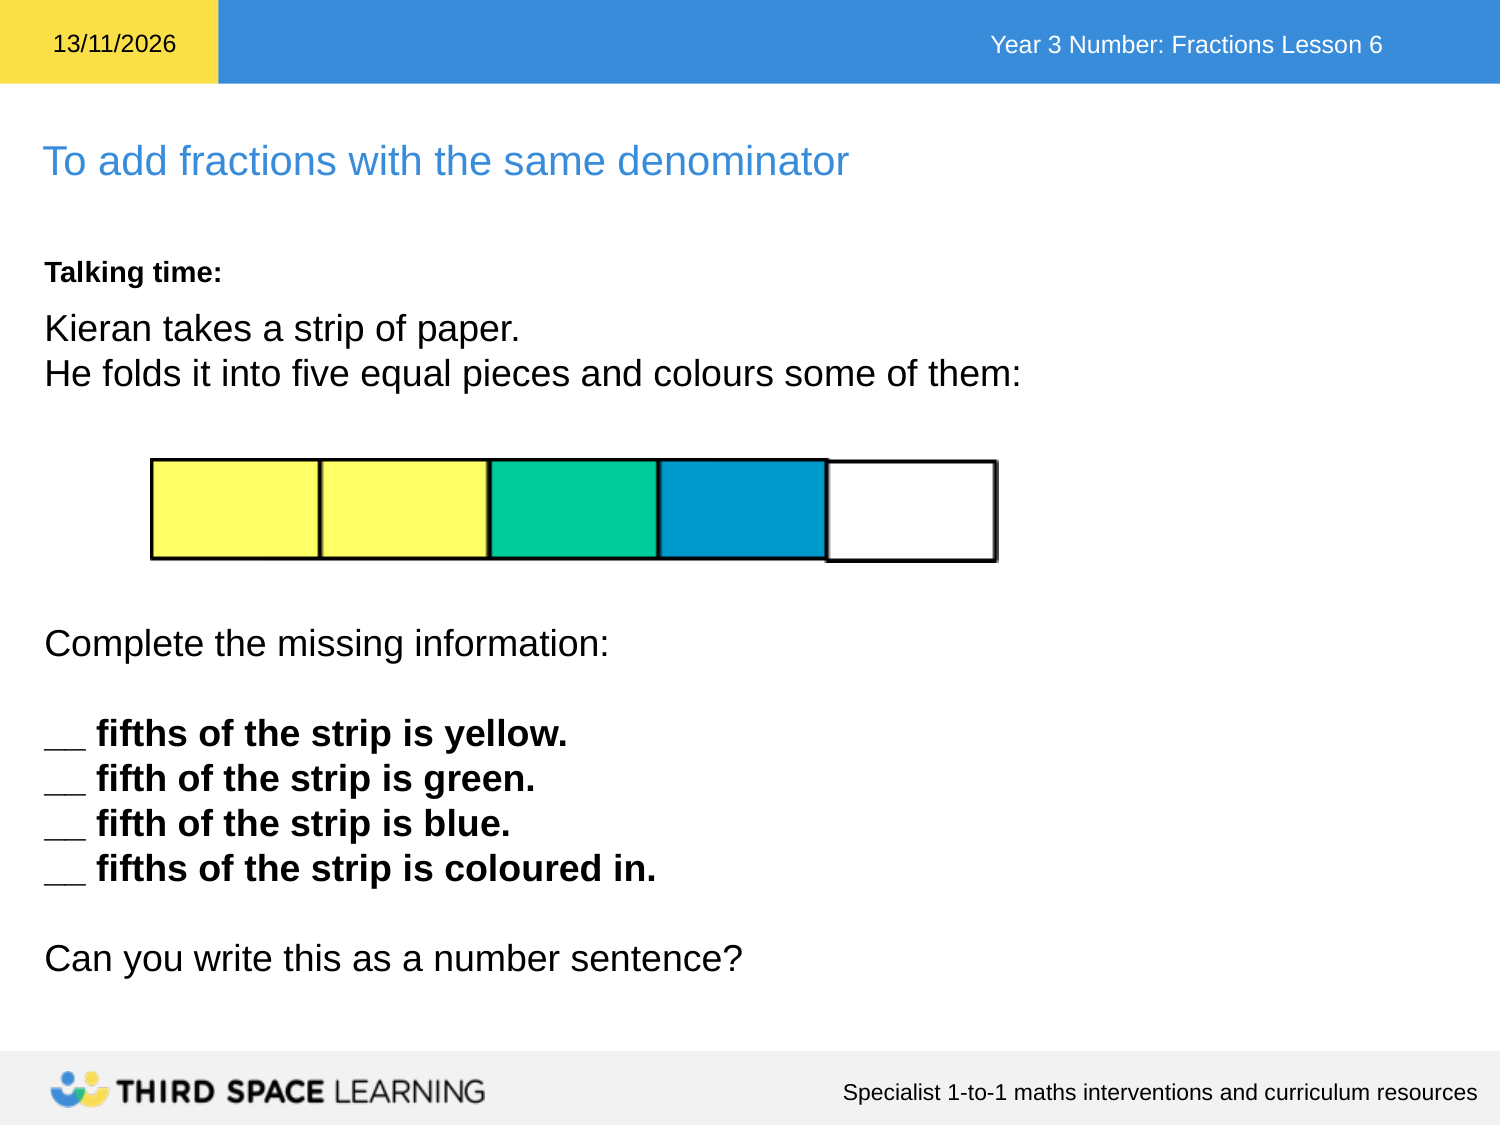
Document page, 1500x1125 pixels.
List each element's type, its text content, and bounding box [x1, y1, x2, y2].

picture [50, 1071, 485, 1108]
text_box Talking time: [29, 246, 238, 296]
text_box Kieran takes a strip of paper. He folds it into five equal pieces and colours some of them: Complete the missing information: __ fifths of the strip is yellow. __ fifth of the strip is green. __ fifth of the strip is blue. __ fifths of the strip is coloured in. Can you write this as a number sentence? [29, 296, 1500, 987]
picture [150, 458, 999, 563]
